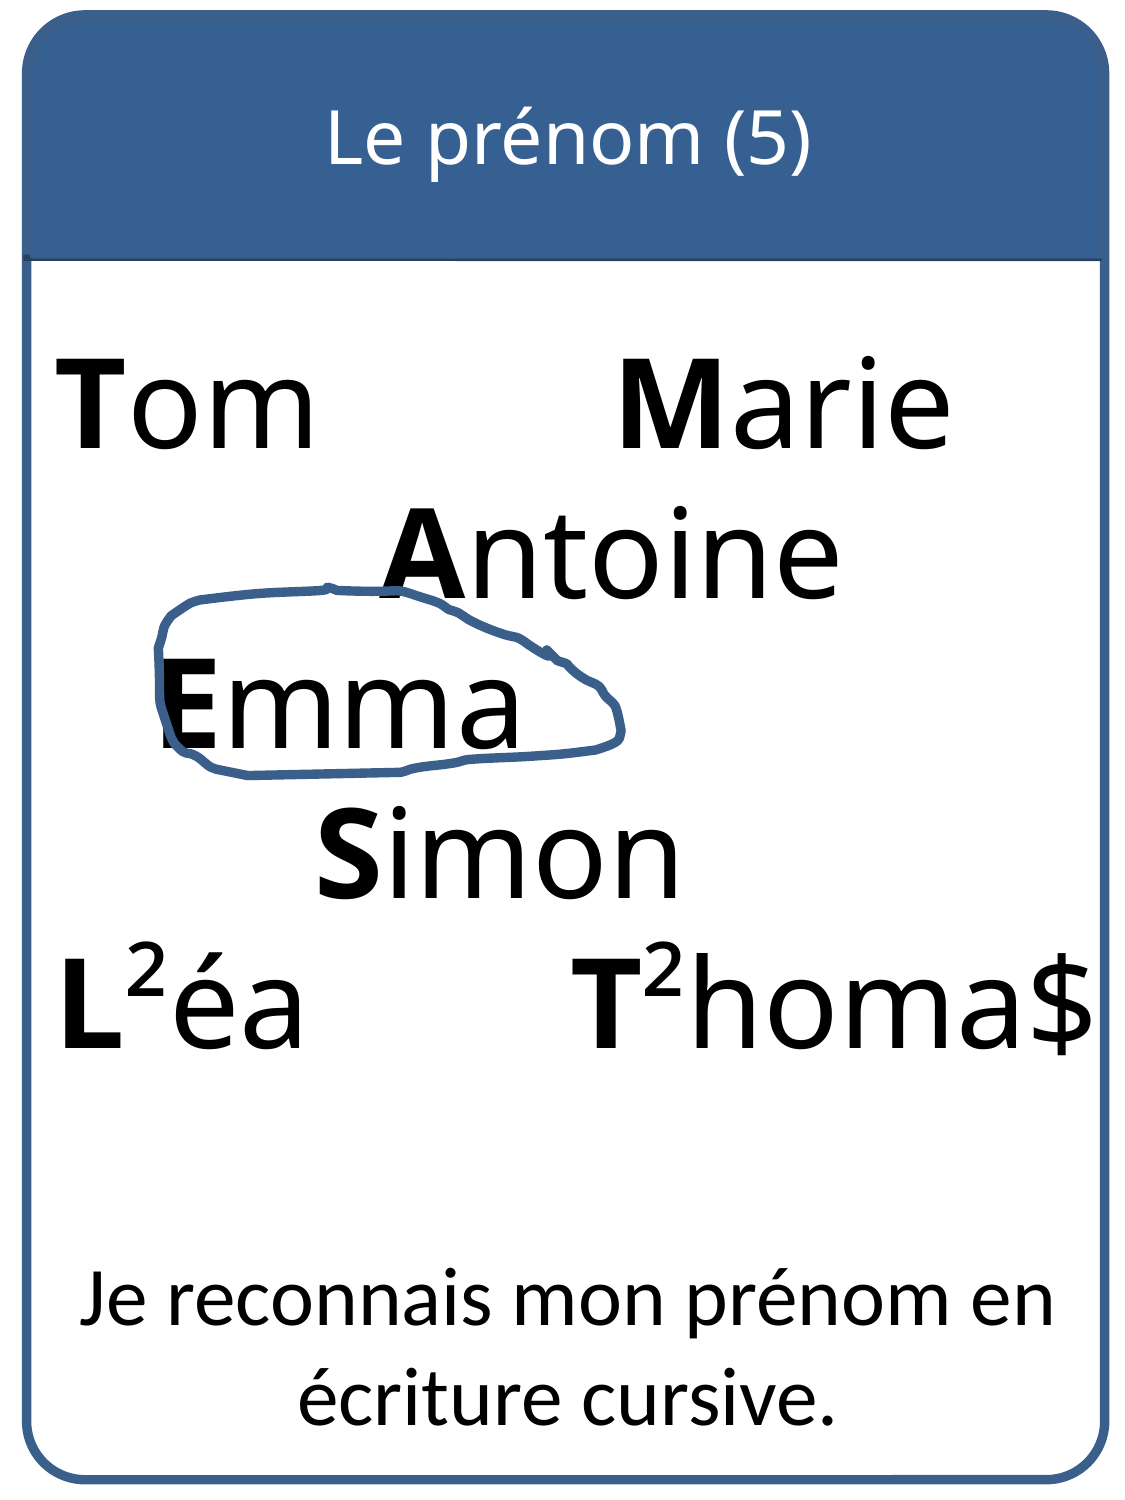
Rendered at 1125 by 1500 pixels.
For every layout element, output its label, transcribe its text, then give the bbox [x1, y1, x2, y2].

text_box [156, 585, 624, 778]
list Le prénom (5) [58, 35, 1079, 235]
text_box Tom Marie Antoine Emma Simon L²éa T²homa$ [39, 316, 1113, 1082]
list Je reconnais mon prénom en écriture cursive. [46, 1218, 1090, 1465]
